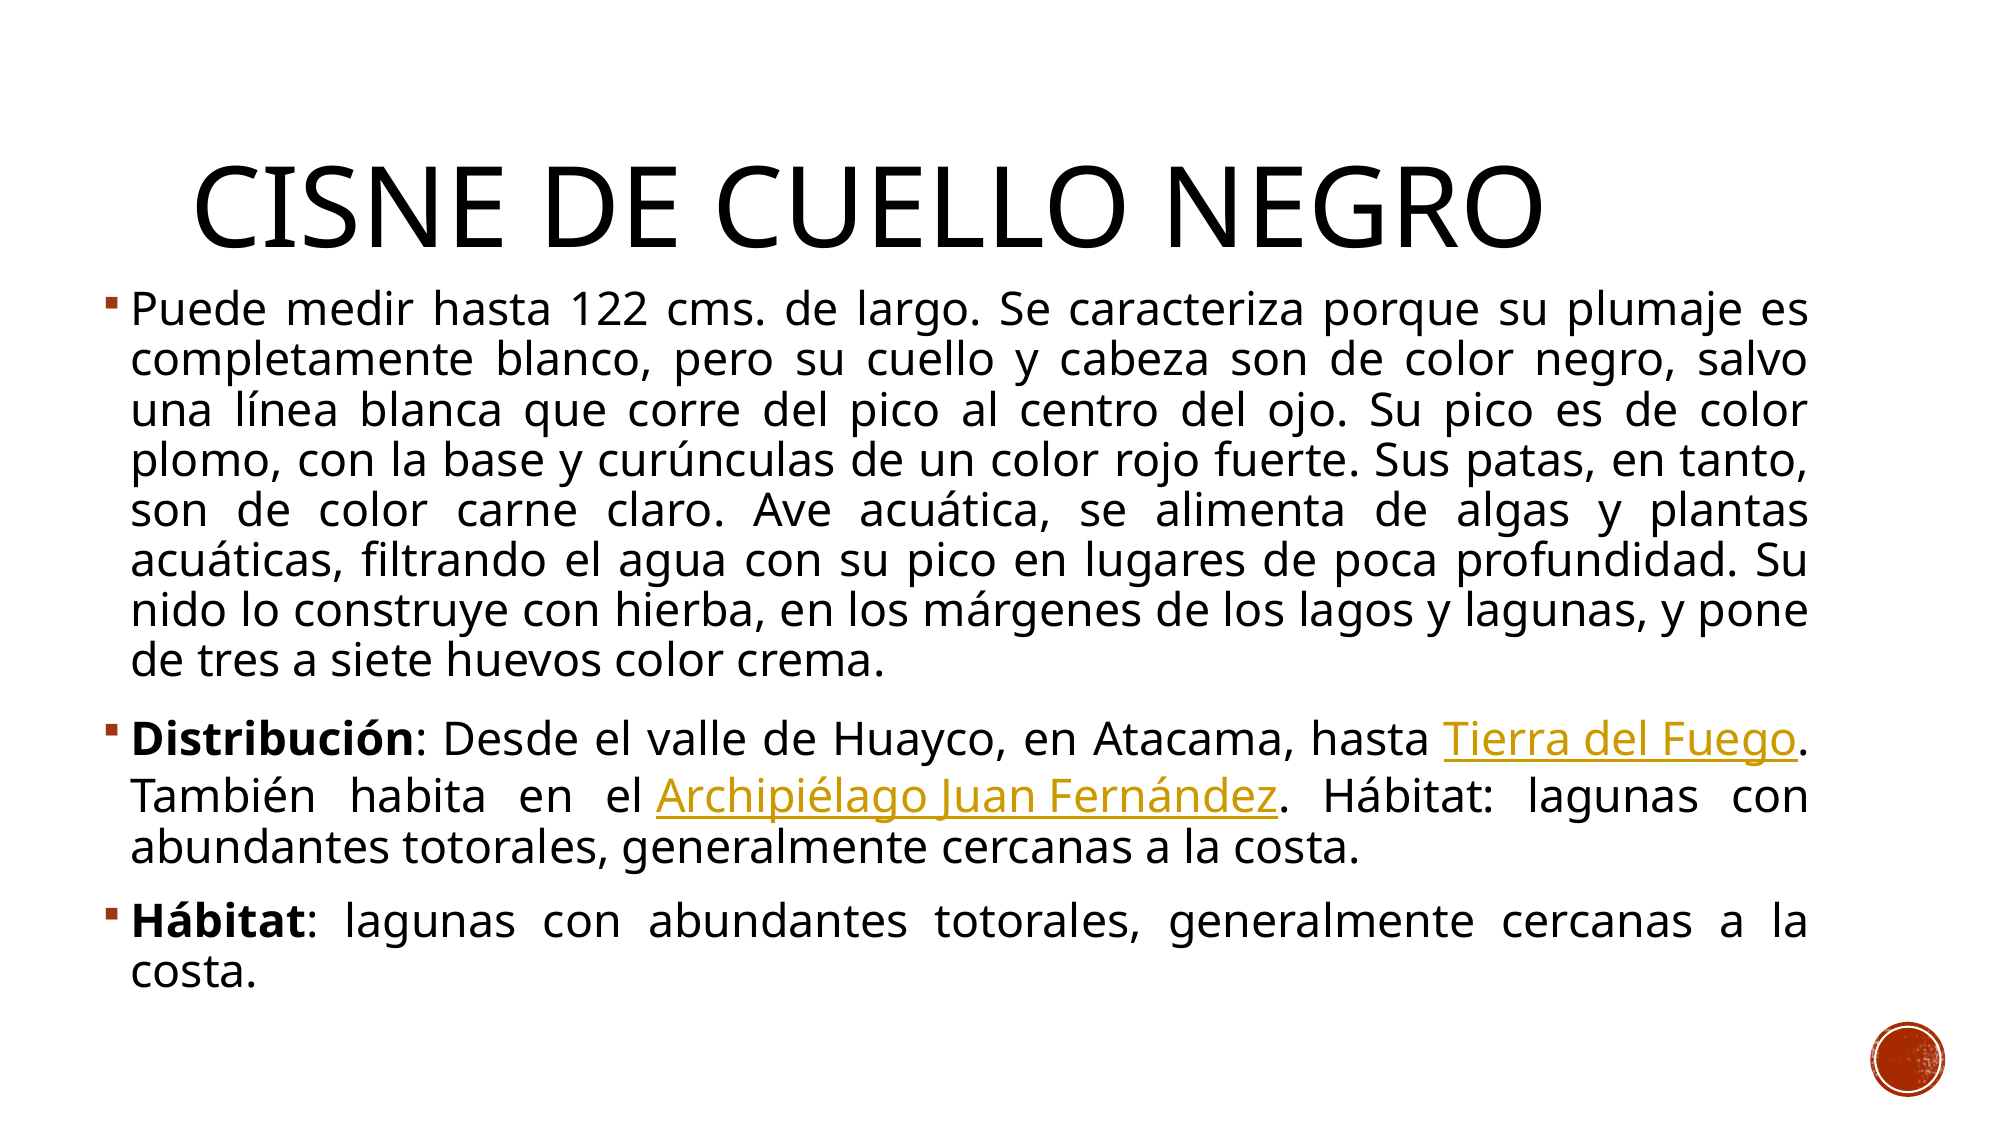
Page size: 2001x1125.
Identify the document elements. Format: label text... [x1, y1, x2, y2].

list Puede medir hasta 122 cms. de largo. Se caracteriza porque su plumaje es completamente blanco, pero su cuello y cabeza son de color negro, salvo una línea blanca que corre del pico al centro del ojo. Su pico es de color plomo, con la base y curúnculas de un color rojo fuerte. Sus patas, en tanto, son de color carne claro. Ave acuática, se alimenta de algas y plantas acuáticas, filtrando el agua con su pico en lugares de poca profundidad. Su nido lo construye con hierba, en los márgenes de los lagos y lagunas, y pone de tres a siete huevos color crema. Distribución: Desde el valle de Huayco, en Atacama, hasta Tierra del Fuego. También habita en el Archipiélago Juan Fernández. Hábitat: lagunas con abundantes totorales, generalmente cercanas a la costa. Hábitat: lagunas con abundantes totorales, generalmente cercanas a la costa. [87, 278, 1826, 1013]
title Cisne de cuello negro [175, 79, 1826, 278]
